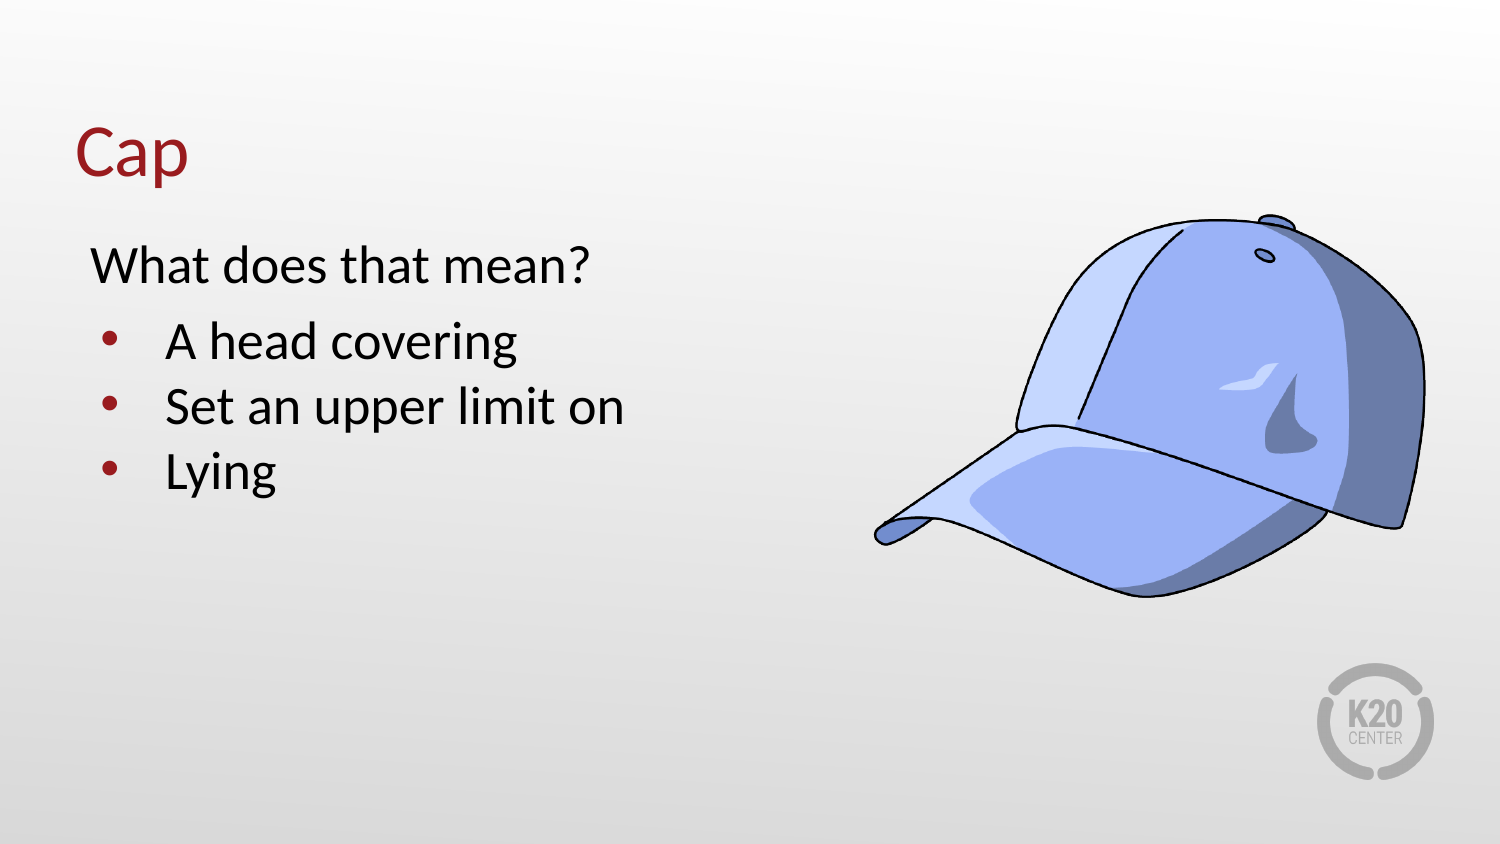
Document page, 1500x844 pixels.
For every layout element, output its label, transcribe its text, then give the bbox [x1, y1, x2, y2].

title Cap [75, 50, 1425, 191]
picture [873, 213, 1426, 598]
picture [1300, 646, 1451, 797]
list What does that mean? A head covering Set an upper limit on Lying [75, 214, 899, 808]
